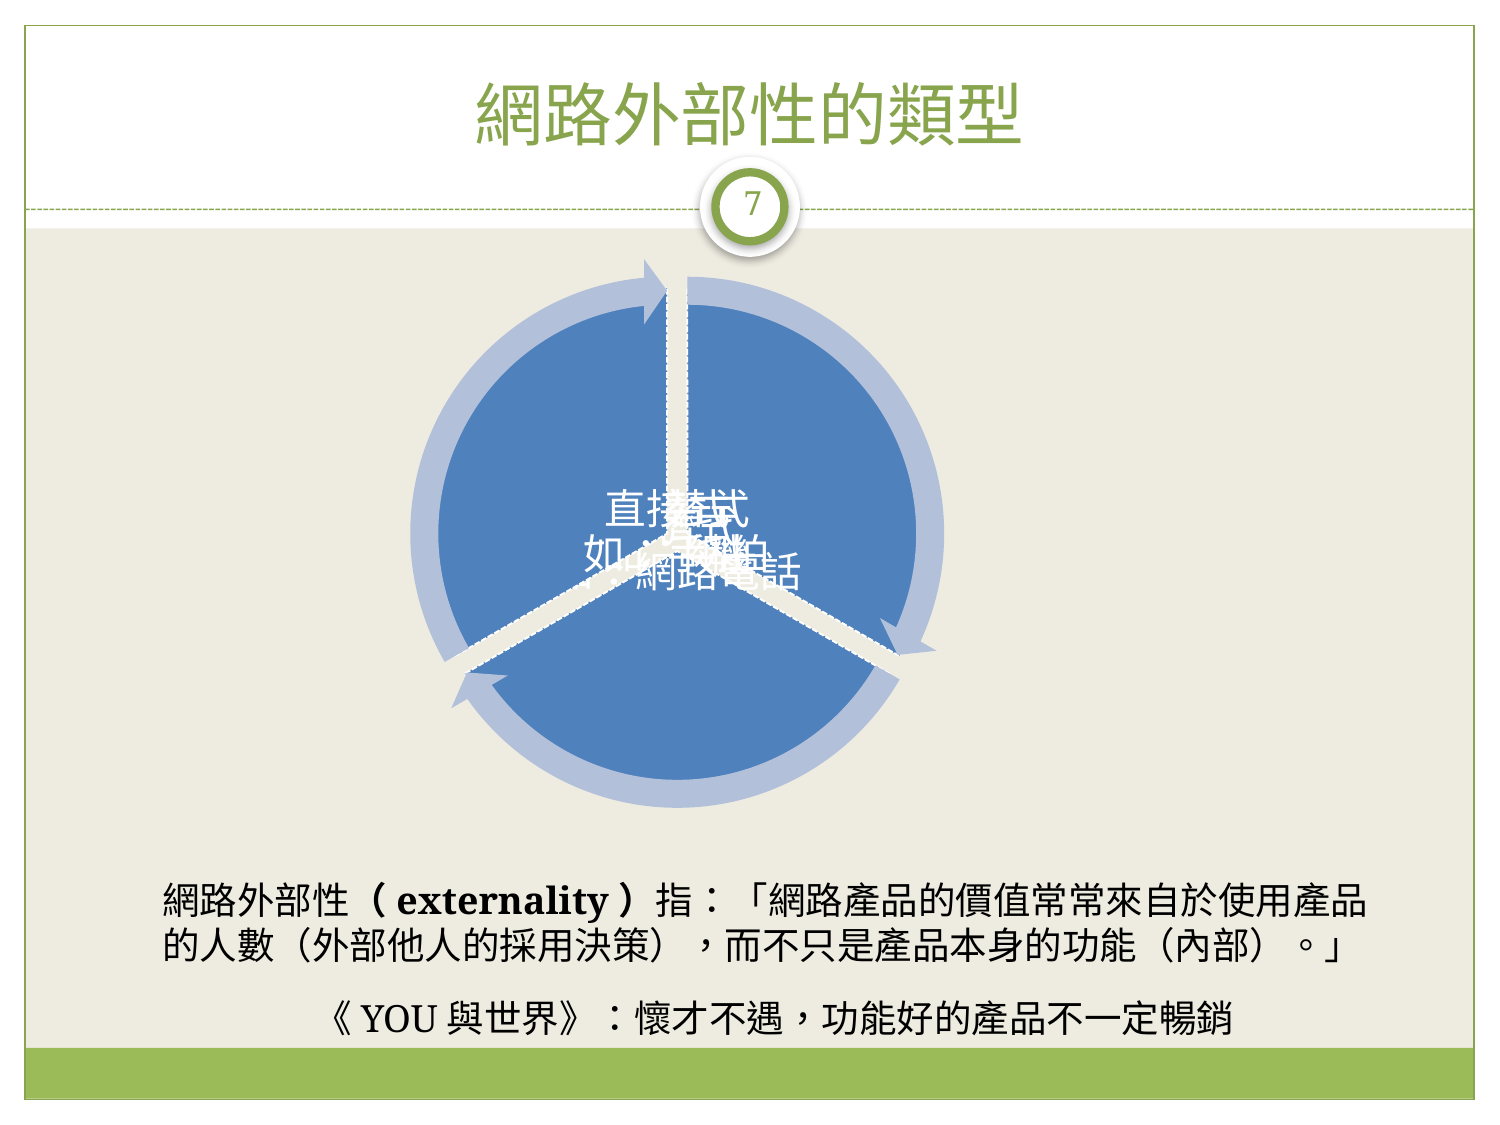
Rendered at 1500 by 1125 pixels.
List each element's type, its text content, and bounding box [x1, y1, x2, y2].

title 網路外部性的類型 [49, 37, 1450, 162]
slide_number 7 [715, 168, 791, 241]
text_box 網路外部性（externality）指：「網路產品的價值常常來自於使用產品的人數（外部他人的採用決策），而不只是產品本身的功能（內部）。」 [147, 869, 1388, 975]
text_box 《YOU與世界》：懷才不遇，功能好的產品不一定暢銷 [299, 987, 1249, 1048]
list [49, 250, 1306, 835]
